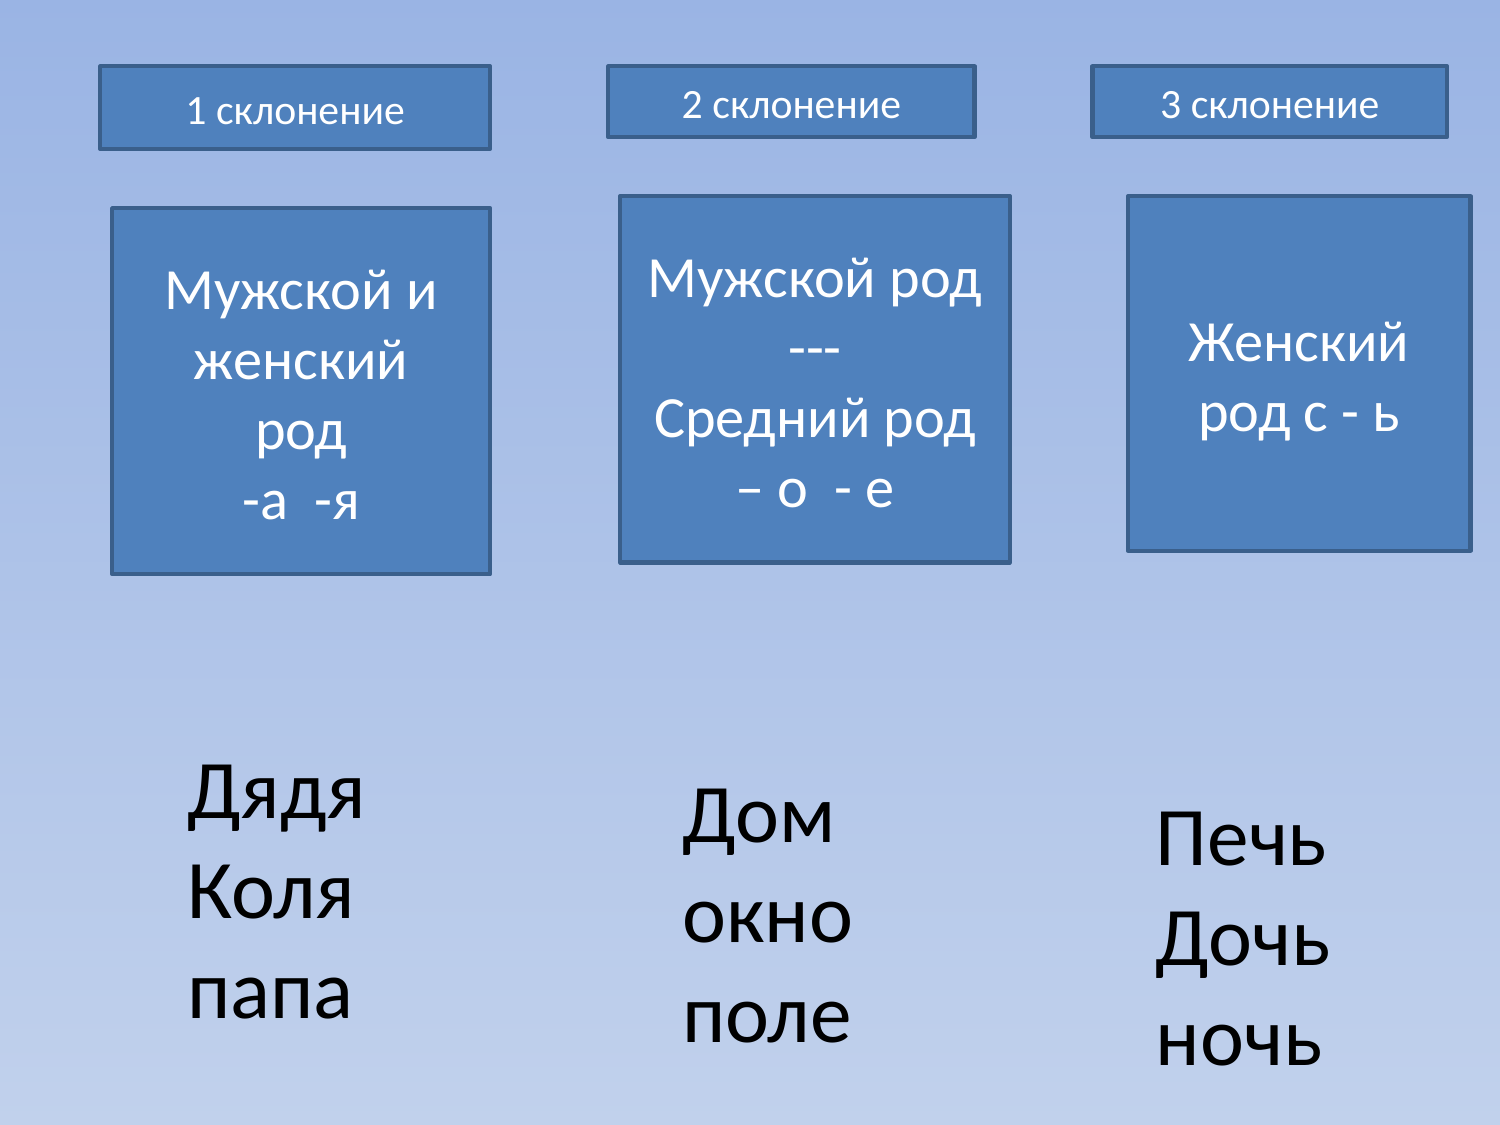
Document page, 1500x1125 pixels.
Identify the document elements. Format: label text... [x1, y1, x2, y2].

text_box Мужской род --- Средний род – о - е [618, 194, 1012, 565]
text_box 1 склонение [98, 64, 492, 151]
text_box 3 склонение [1090, 64, 1449, 139]
text_box Дом окно поле [667, 751, 869, 1067]
text_box Дядя Коля папа [172, 727, 382, 1043]
text_box Женский род с - ь [1126, 194, 1473, 553]
text_box Печь Дочь ночь [1141, 775, 1346, 1090]
text_box 2 склонение [606, 64, 977, 139]
text_box Мужской и женский род -а -я [110, 206, 492, 576]
